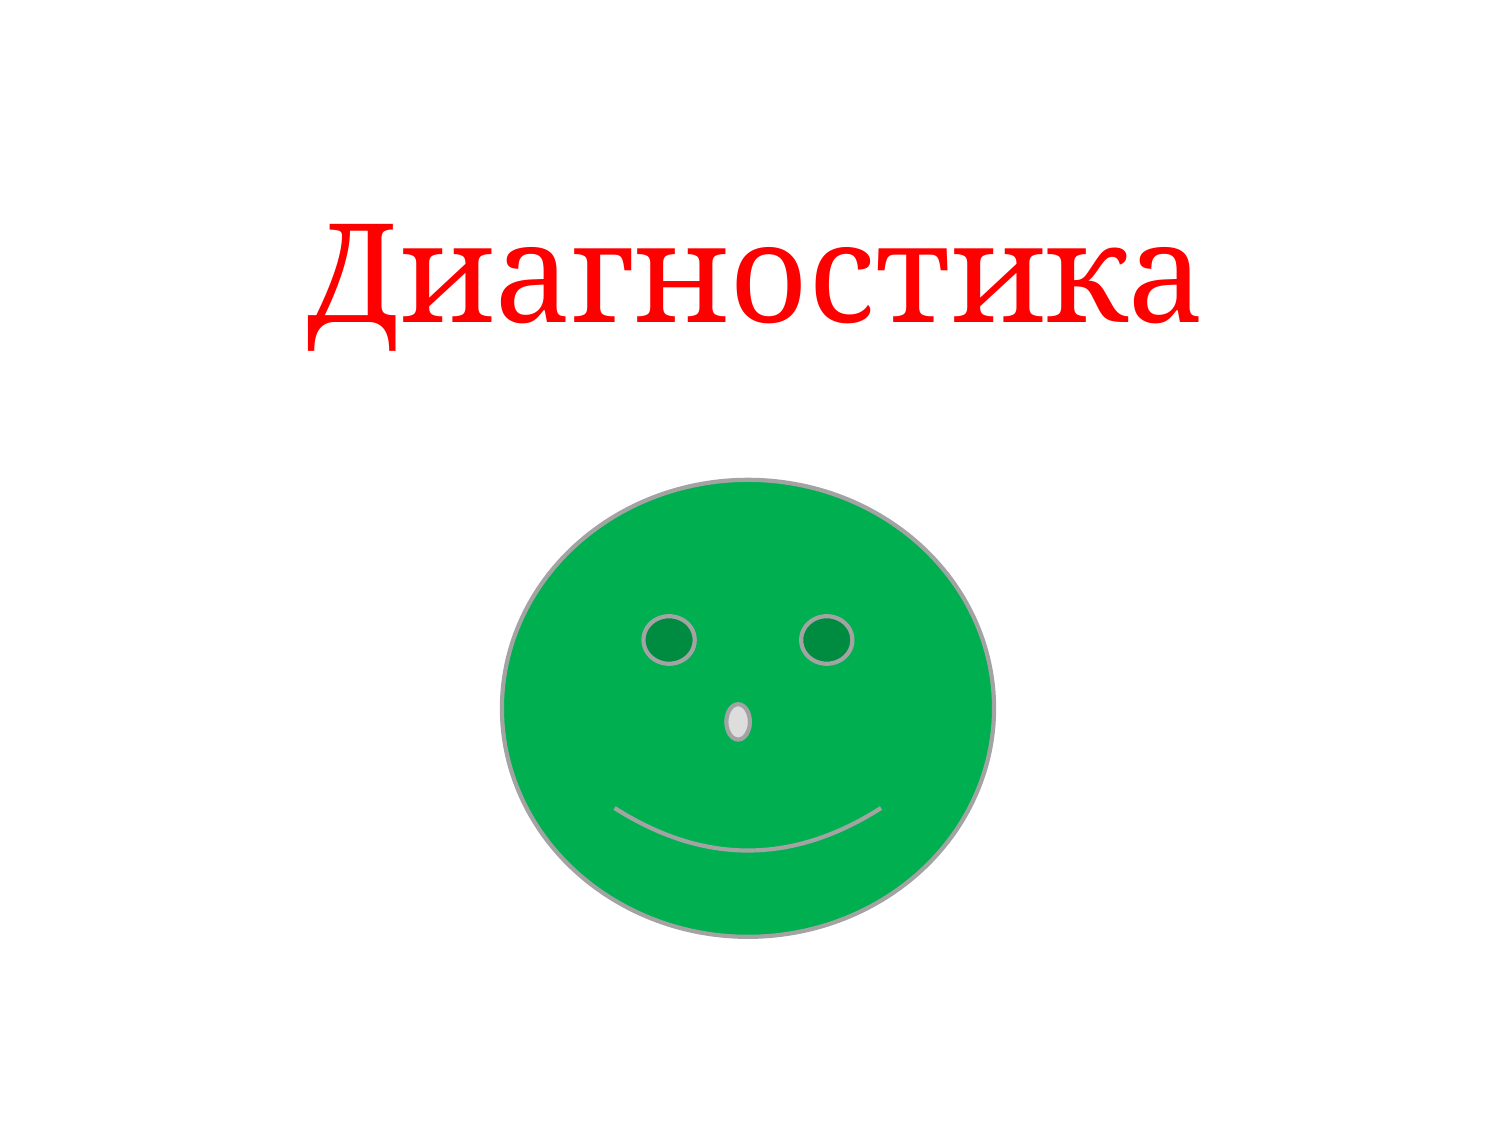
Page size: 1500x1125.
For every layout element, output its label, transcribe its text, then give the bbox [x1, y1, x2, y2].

text_box [724, 702, 753, 742]
subtitle Диагностика [46, 70, 1465, 1090]
text_box [499, 477, 997, 939]
